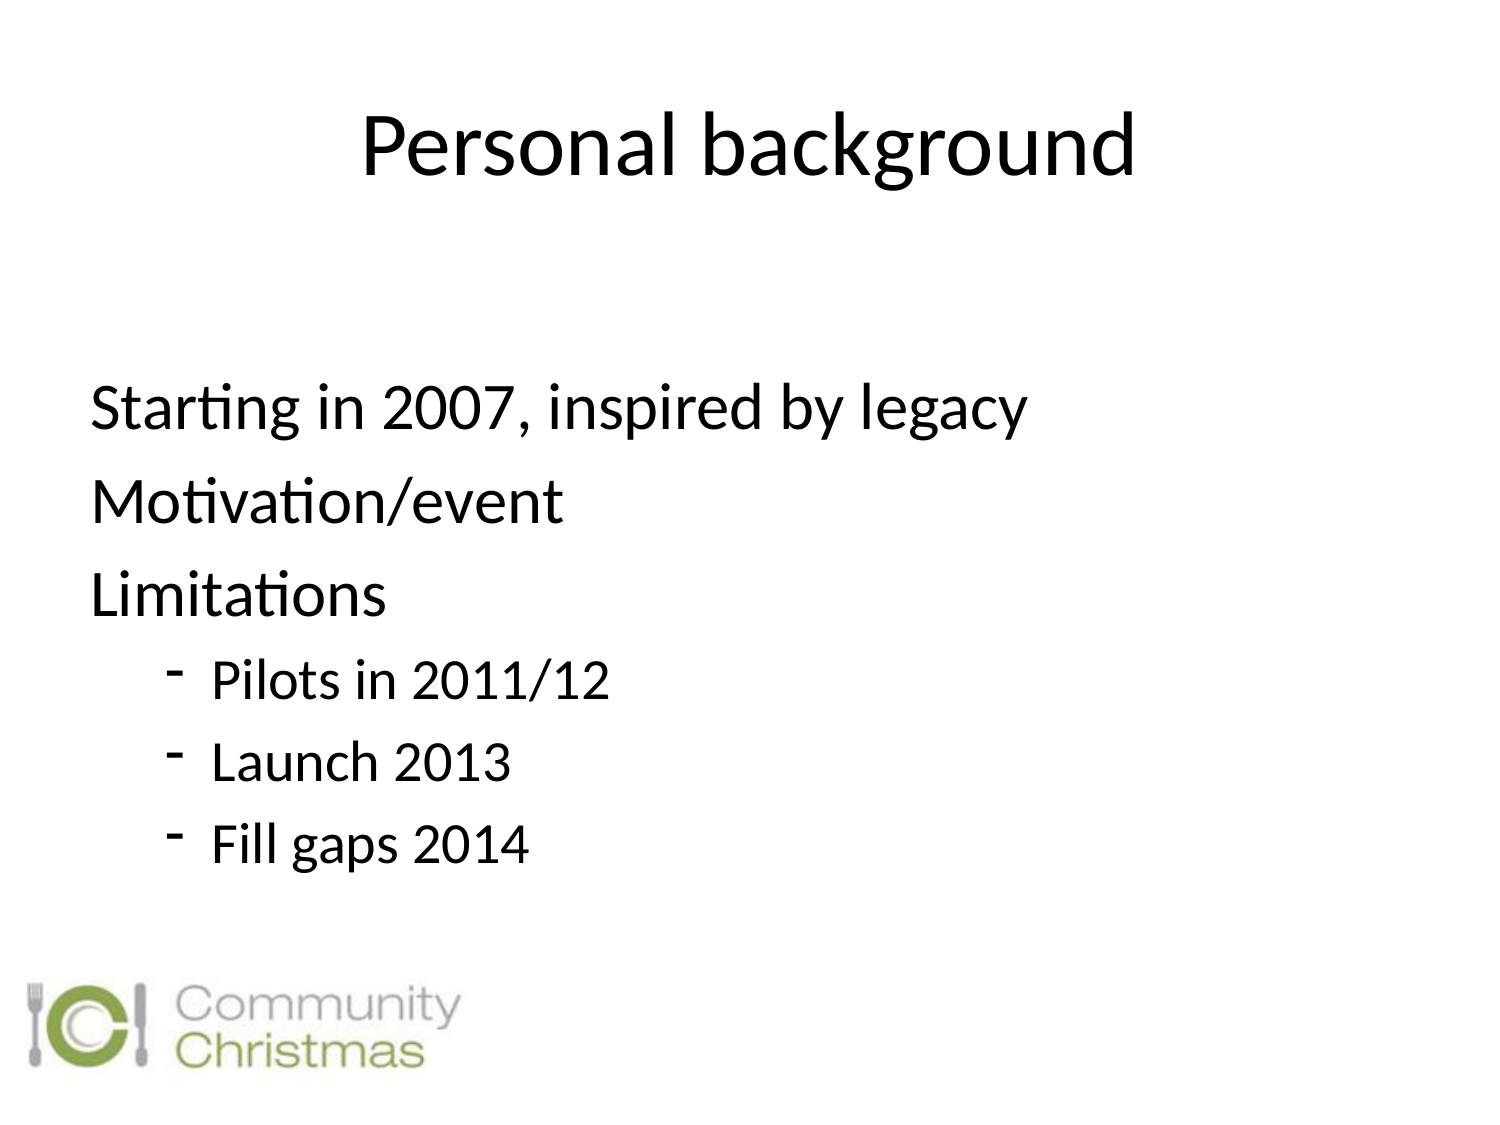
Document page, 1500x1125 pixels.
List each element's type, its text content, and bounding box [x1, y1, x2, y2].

picture [0, 951, 485, 1098]
title Personal background [75, 45, 1425, 233]
list Starting in 2007, inspired by legacy Motivation/event Limitations Pilots in 2011/12 Launch 2013 Fill gaps 2014 [75, 262, 1425, 1005]
